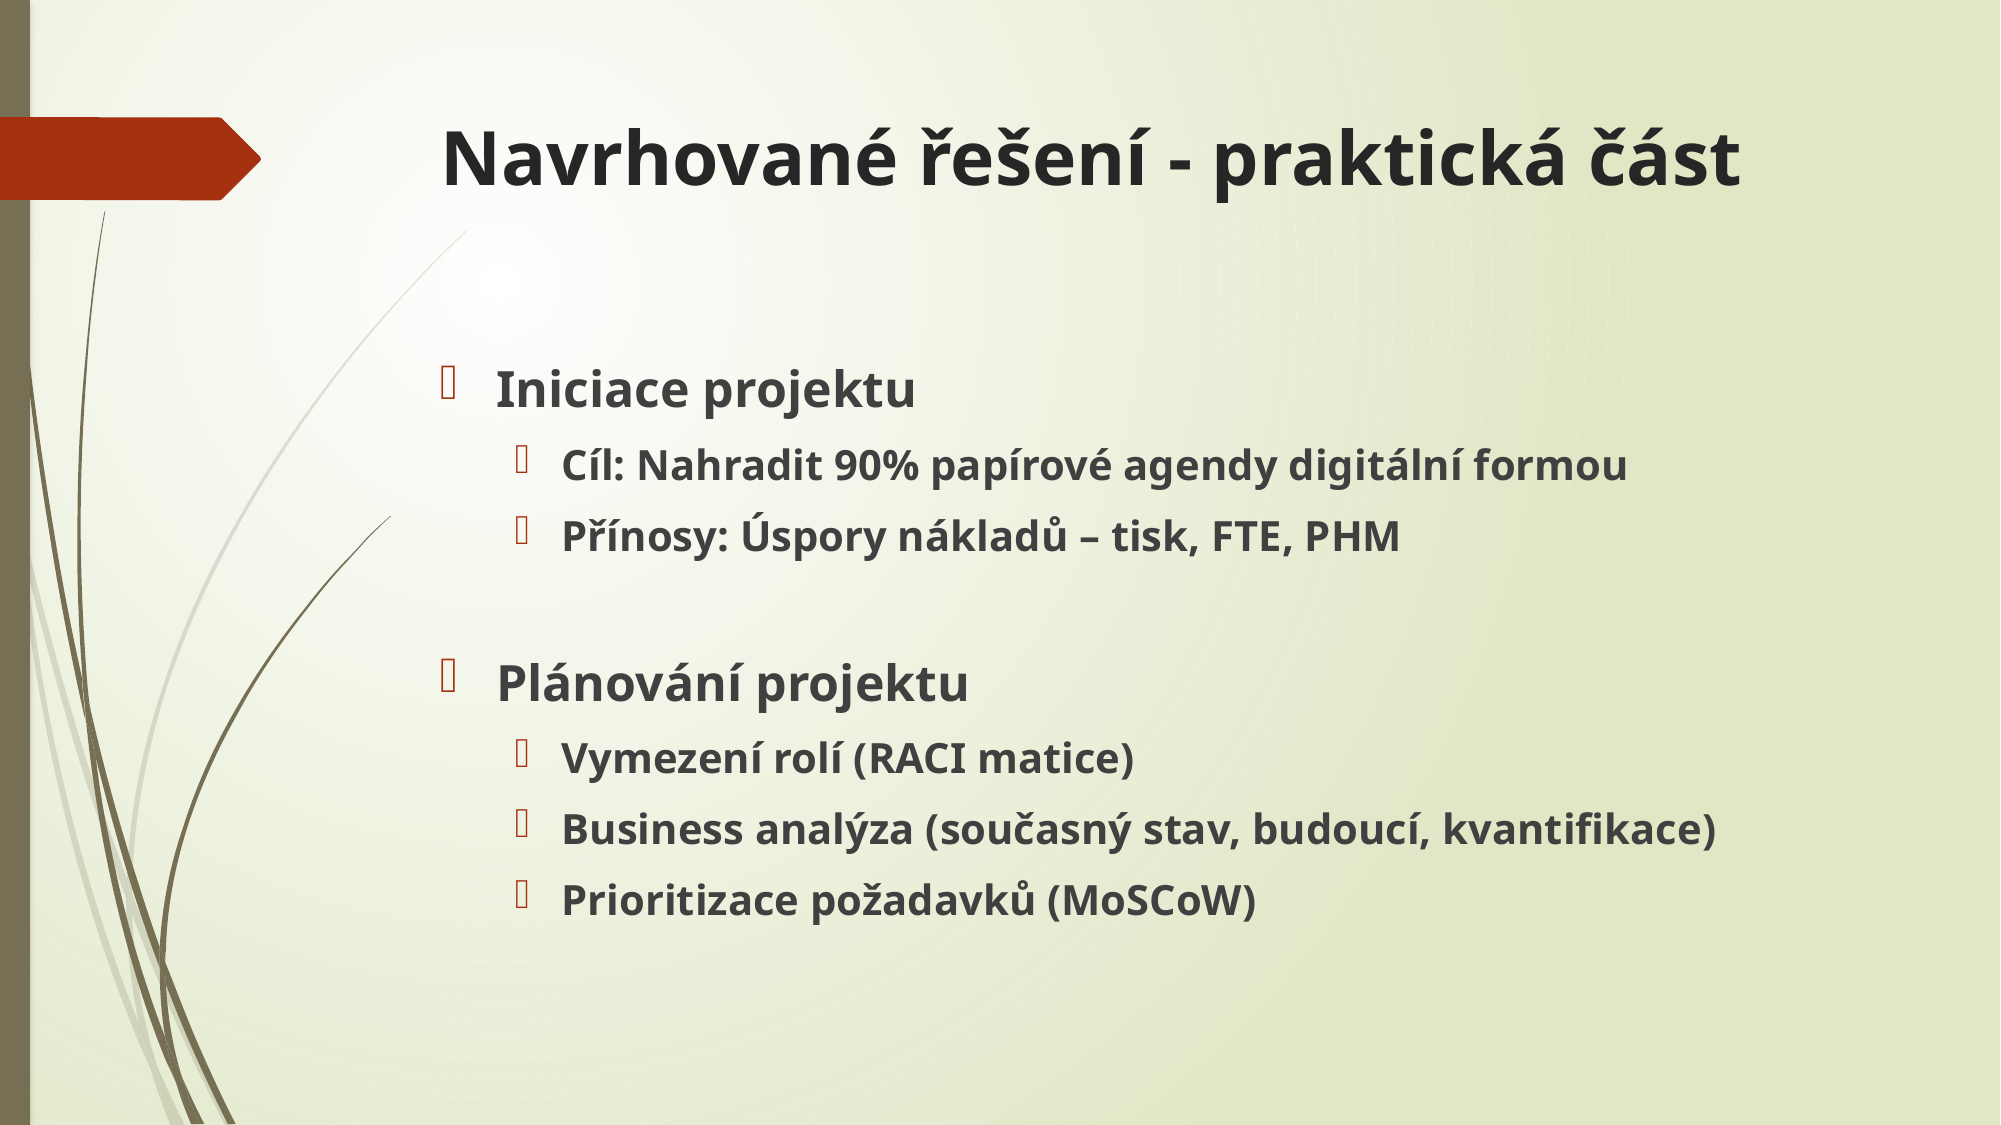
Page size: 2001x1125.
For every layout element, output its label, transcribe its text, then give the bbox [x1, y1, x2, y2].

list Iniciace projektu Cíl: Nahradit 90% papírové agendy digitální formou Přínosy: Úspory nákladů – tisk, FTE, PHM Plánování projektu Vymezení rolí (RACI matice) Business analýza (současný stav, budoucí, kvantifikace) Prioritizace požadavků (MoSCoW) [424, 350, 1888, 970]
title Navrhované řešení - praktická část [425, 102, 1888, 313]
